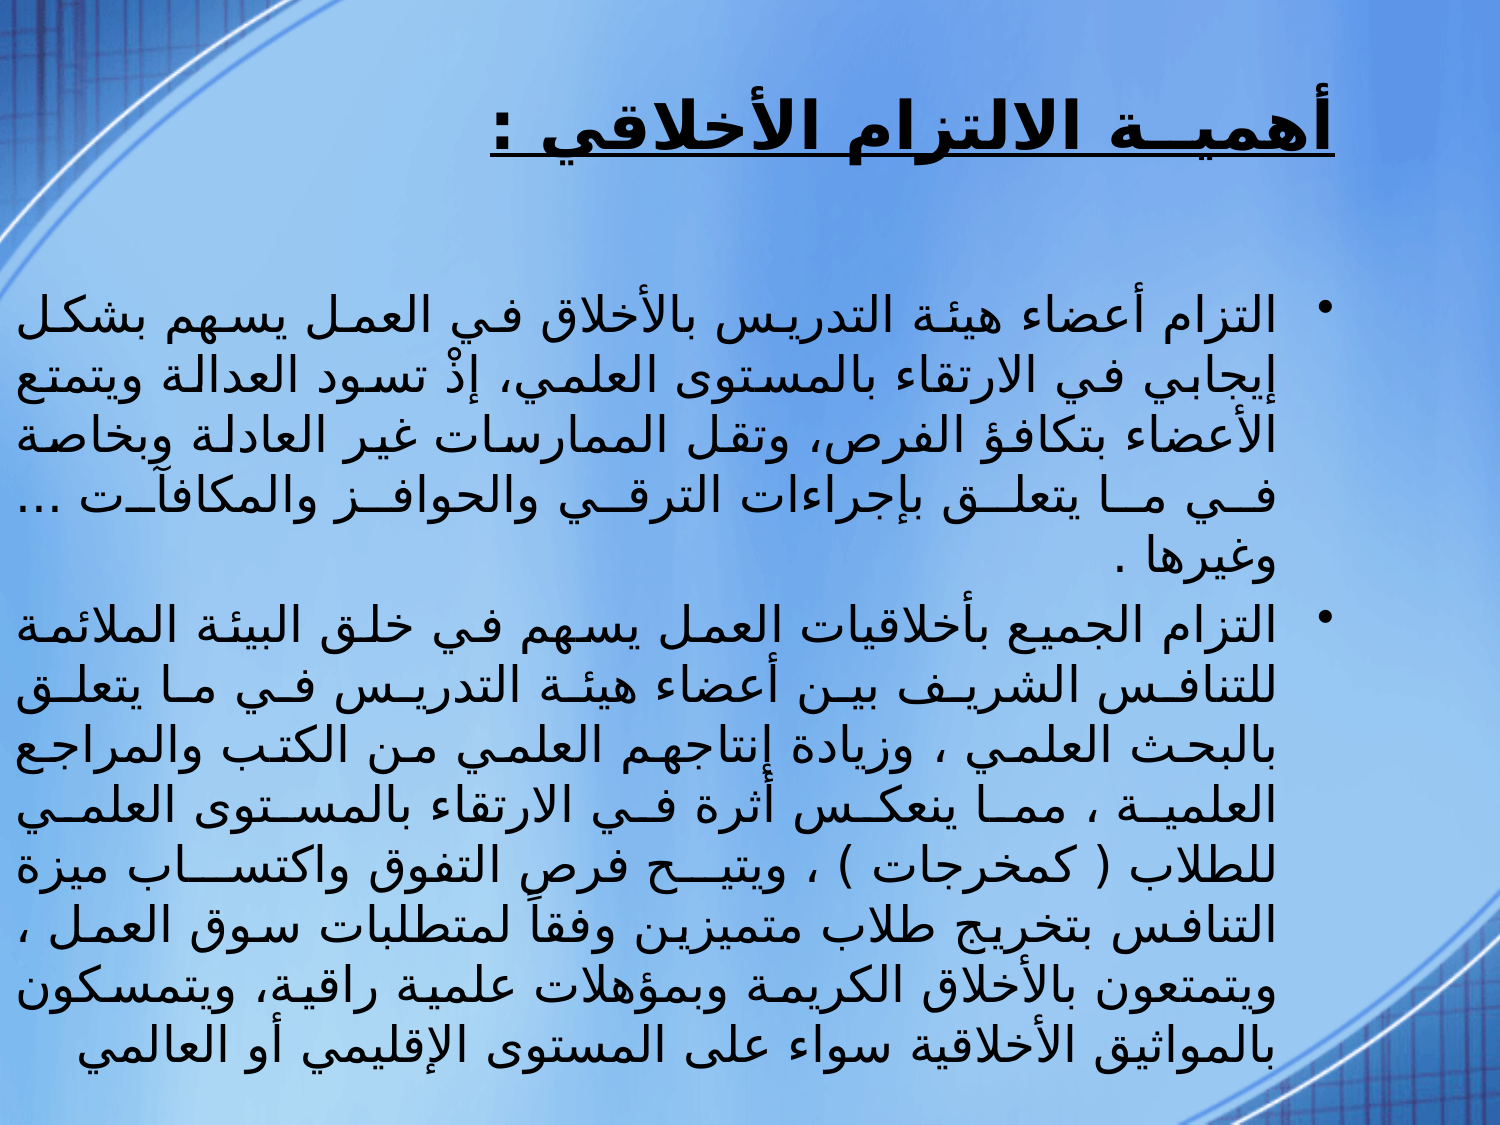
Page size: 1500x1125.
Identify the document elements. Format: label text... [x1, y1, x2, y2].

list التزام أعضاء هيئة التدريس بالأخلاق في العمل يسهم بشكل إيجابي في الارتقاء بالمستوى العلمي، إذْ تسود العدالة ويتمتع الأعضاء بتكافؤ الفرص، وتقل الممارسات غير العادلة وبخاصة في ما يتعلق بإجراءات الترقي والحوافز والمكافآت ... وغيرها . التزام الجميع بأخلاقيات العمل يسهم في خلق البيئة الملائمة للتنافس الشريف بين أعضاء هيئة التدريس في ما يتعلق بالبحث العلمي ، وزيادة إنتاجهم العلمي من الكتب والمراجع العلمية ، مما ينعكس أثرة في الارتقاء بالمستوى العلمي للطلاب ( كمخرجات ) ، ويتيح فرص التفوق واكتساب ميزة التنافس بتخريج طلاب متميزين وفقاً لمتطلبات سوق العمل ، ويتمتعون بالأخلاق الكريمة وبمؤهلات علمية راقية، ويتمسكون بالمواثيق الأخلاقية سواء على المستوى الإقليمي أو العالمي [0, 275, 1350, 975]
title أهميــة الالتزام الأخلاقي : [224, 62, 1350, 250]
picture [0, 0, 1500, 1125]
